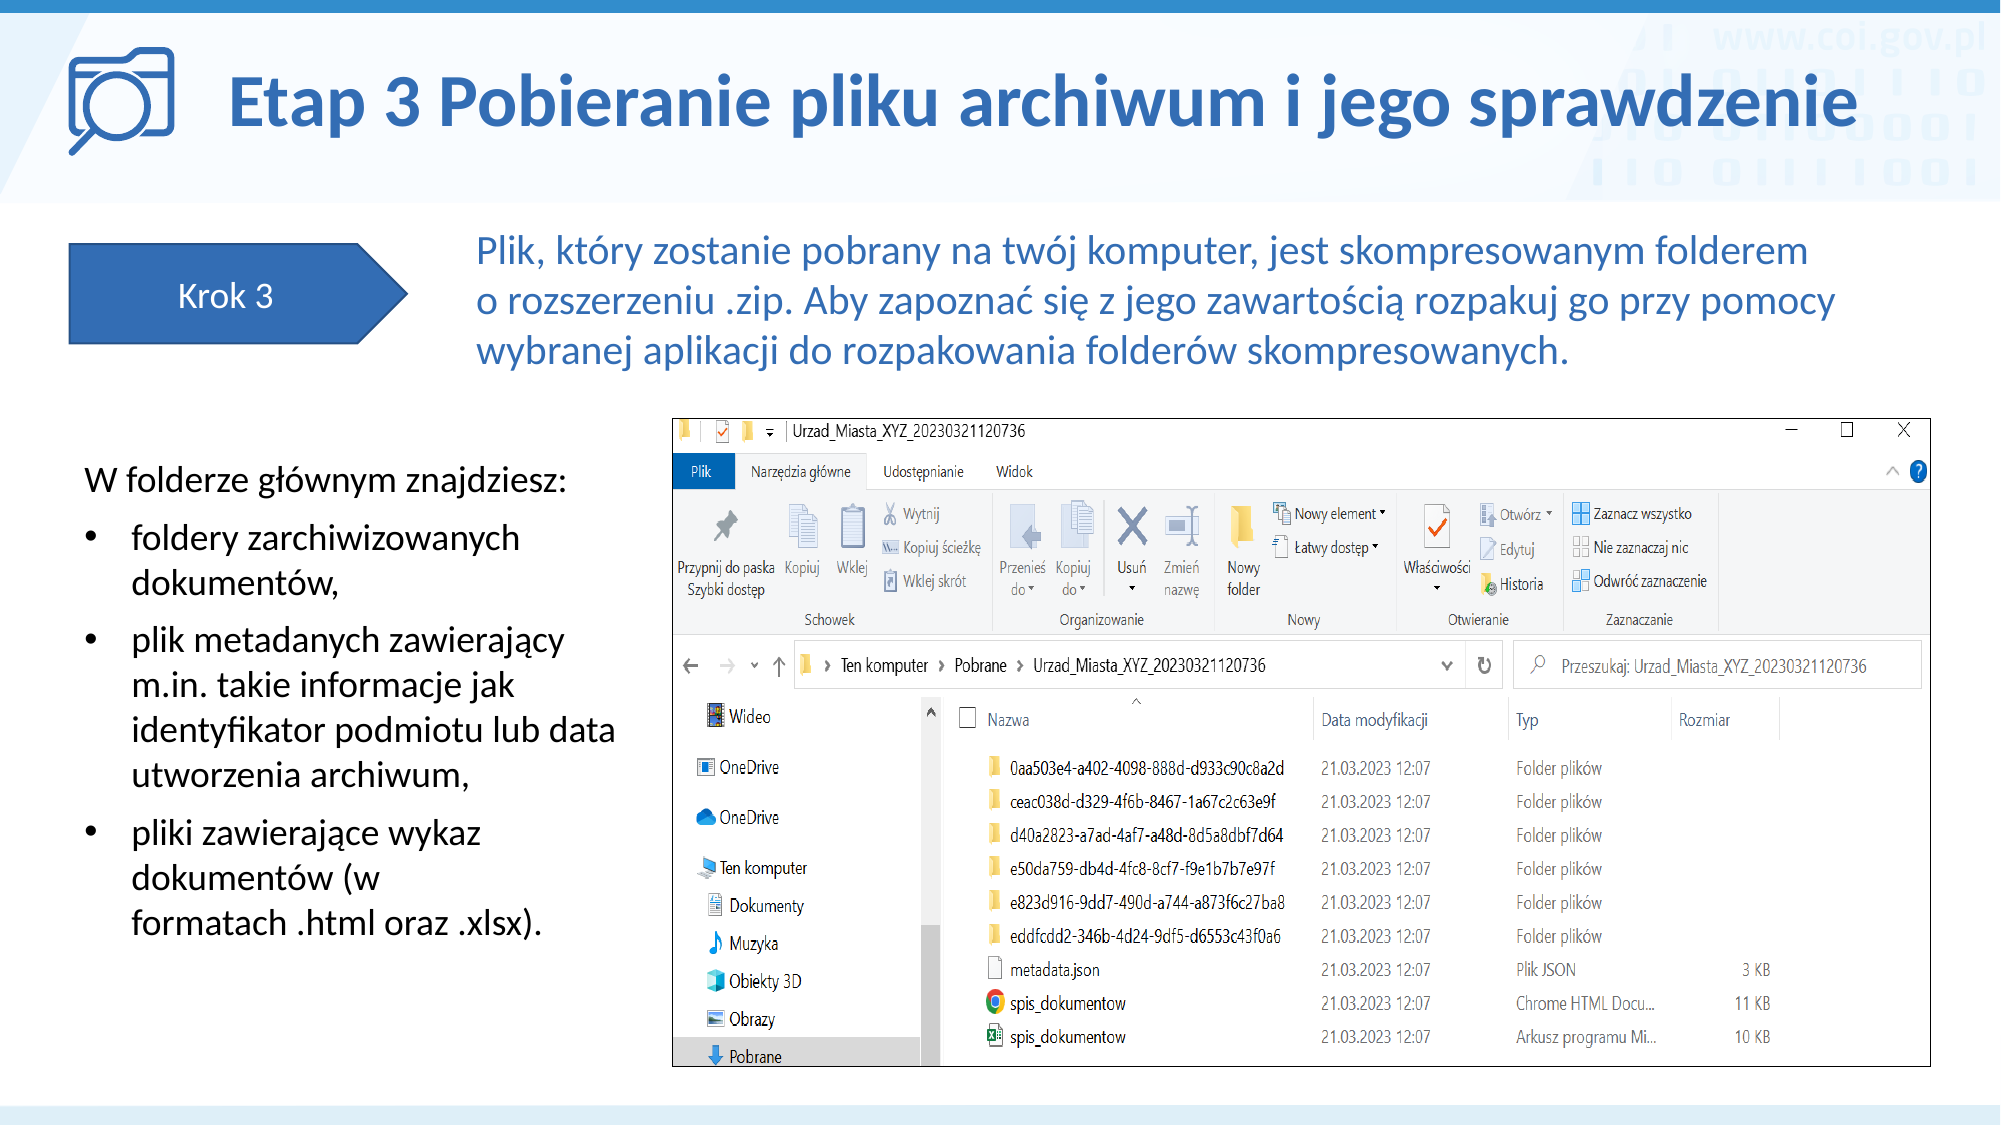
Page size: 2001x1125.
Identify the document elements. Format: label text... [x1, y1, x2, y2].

picture [0, 0, 2001, 1125]
list Etap 3 Pobieranie pliku archiwum i jego sprawdzenie [213, 53, 2000, 150]
text_box Plik, który zostanie pobrany na twój komputer, jest skompresowanym folderem o rozszerzeniu .zip. Aby zapoznać się z jego zawartością rozpakuj go przy pomocy wybranej aplikacji do rozpakowania folderów skompresowanych. [461, 215, 2000, 381]
text_box [0, 1034, 2000, 1105]
text_box [69, 72, 150, 155]
text_box W folderze głównym znajdziesz: foldery zarchiwizowanych dokumentów, plik metadanych zawierający m.in. takie informacje jak identyfikator podmiotu lub data utworzenia archiwum, pliki zawierające wykaz dokumentów (w formatach .html oraz .xlsx). [69, 448, 636, 951]
text_box Krok 3 [68, 243, 409, 345]
text_box [69, 48, 174, 136]
